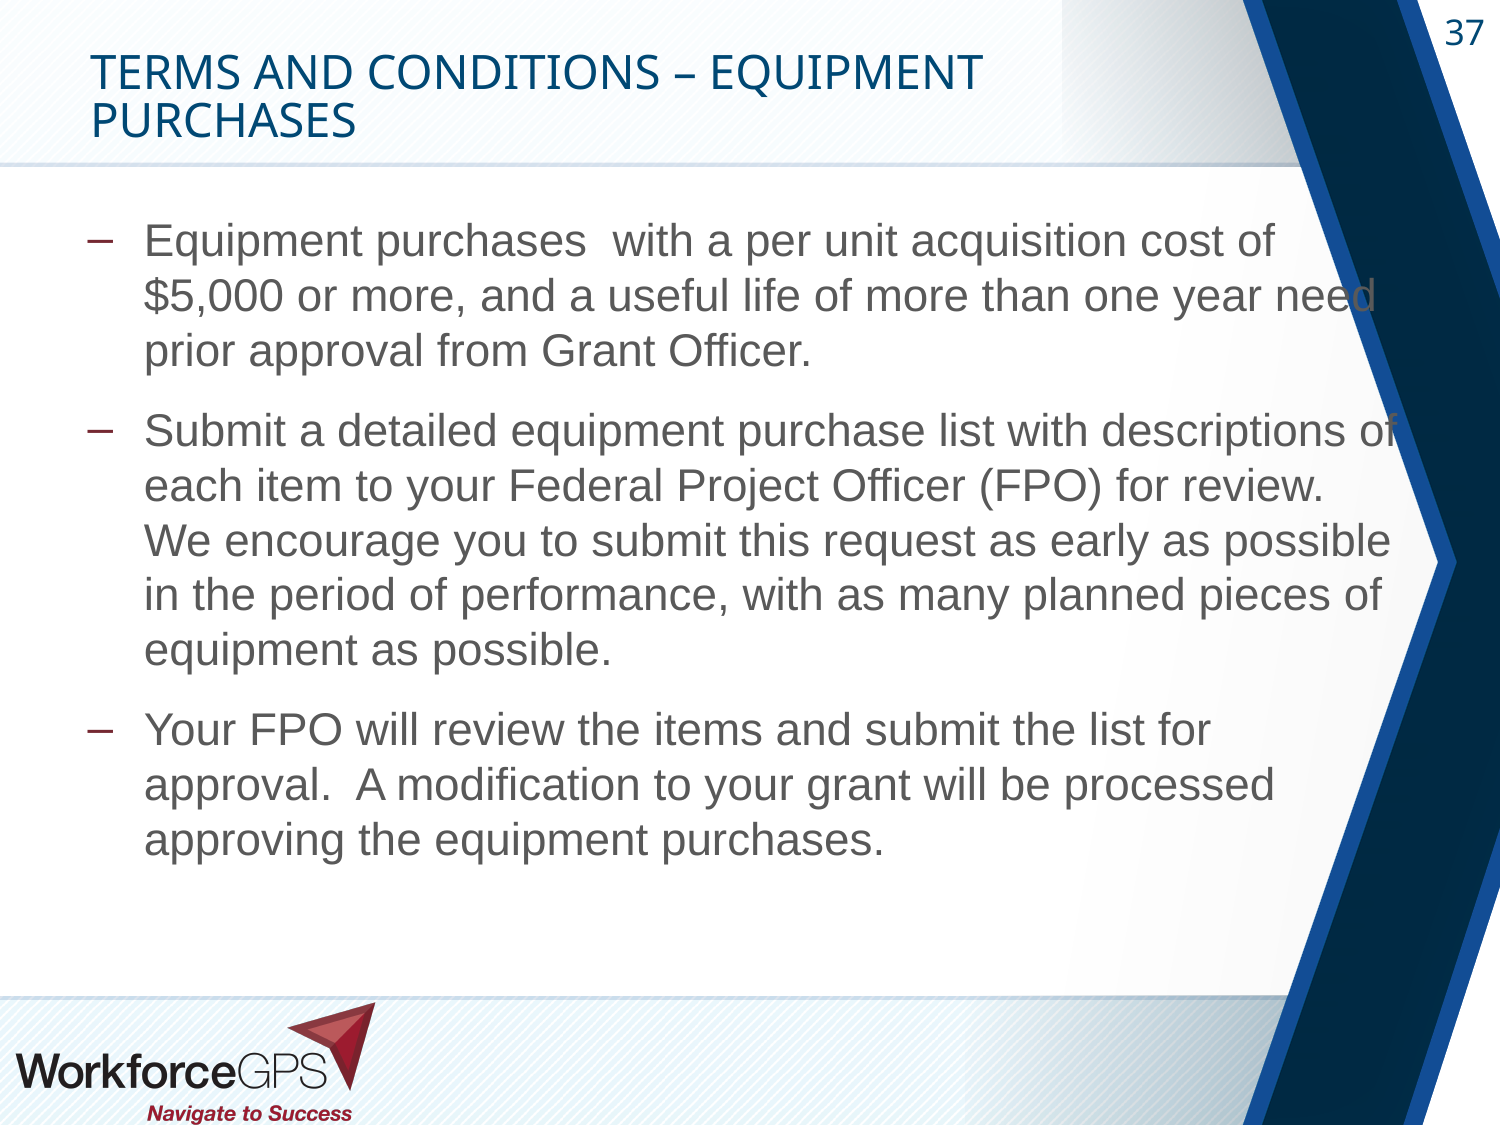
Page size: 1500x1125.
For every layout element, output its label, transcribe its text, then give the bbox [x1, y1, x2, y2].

title Terms and Conditions – Equipment Purchases [75, 35, 1209, 163]
picture [12, 1001, 379, 1125]
list Equipment purchases with a per unit acquisition cost of $5,000 or more, and a useful life of more than one year need prior approval from Grant Officer. Submit a detailed equipment purchase list with descriptions of each item to your Federal Project Officer (FPO) for review. We encourage you to submit this request as early as possible in the period of performance, with as many planned pieces of equipment as possible. Your FPO will review the items and submit the list for approval. A modification to your grant will be processed approving the equipment purchases. [72, 195, 1423, 976]
picture [1230, 0, 1500, 1125]
